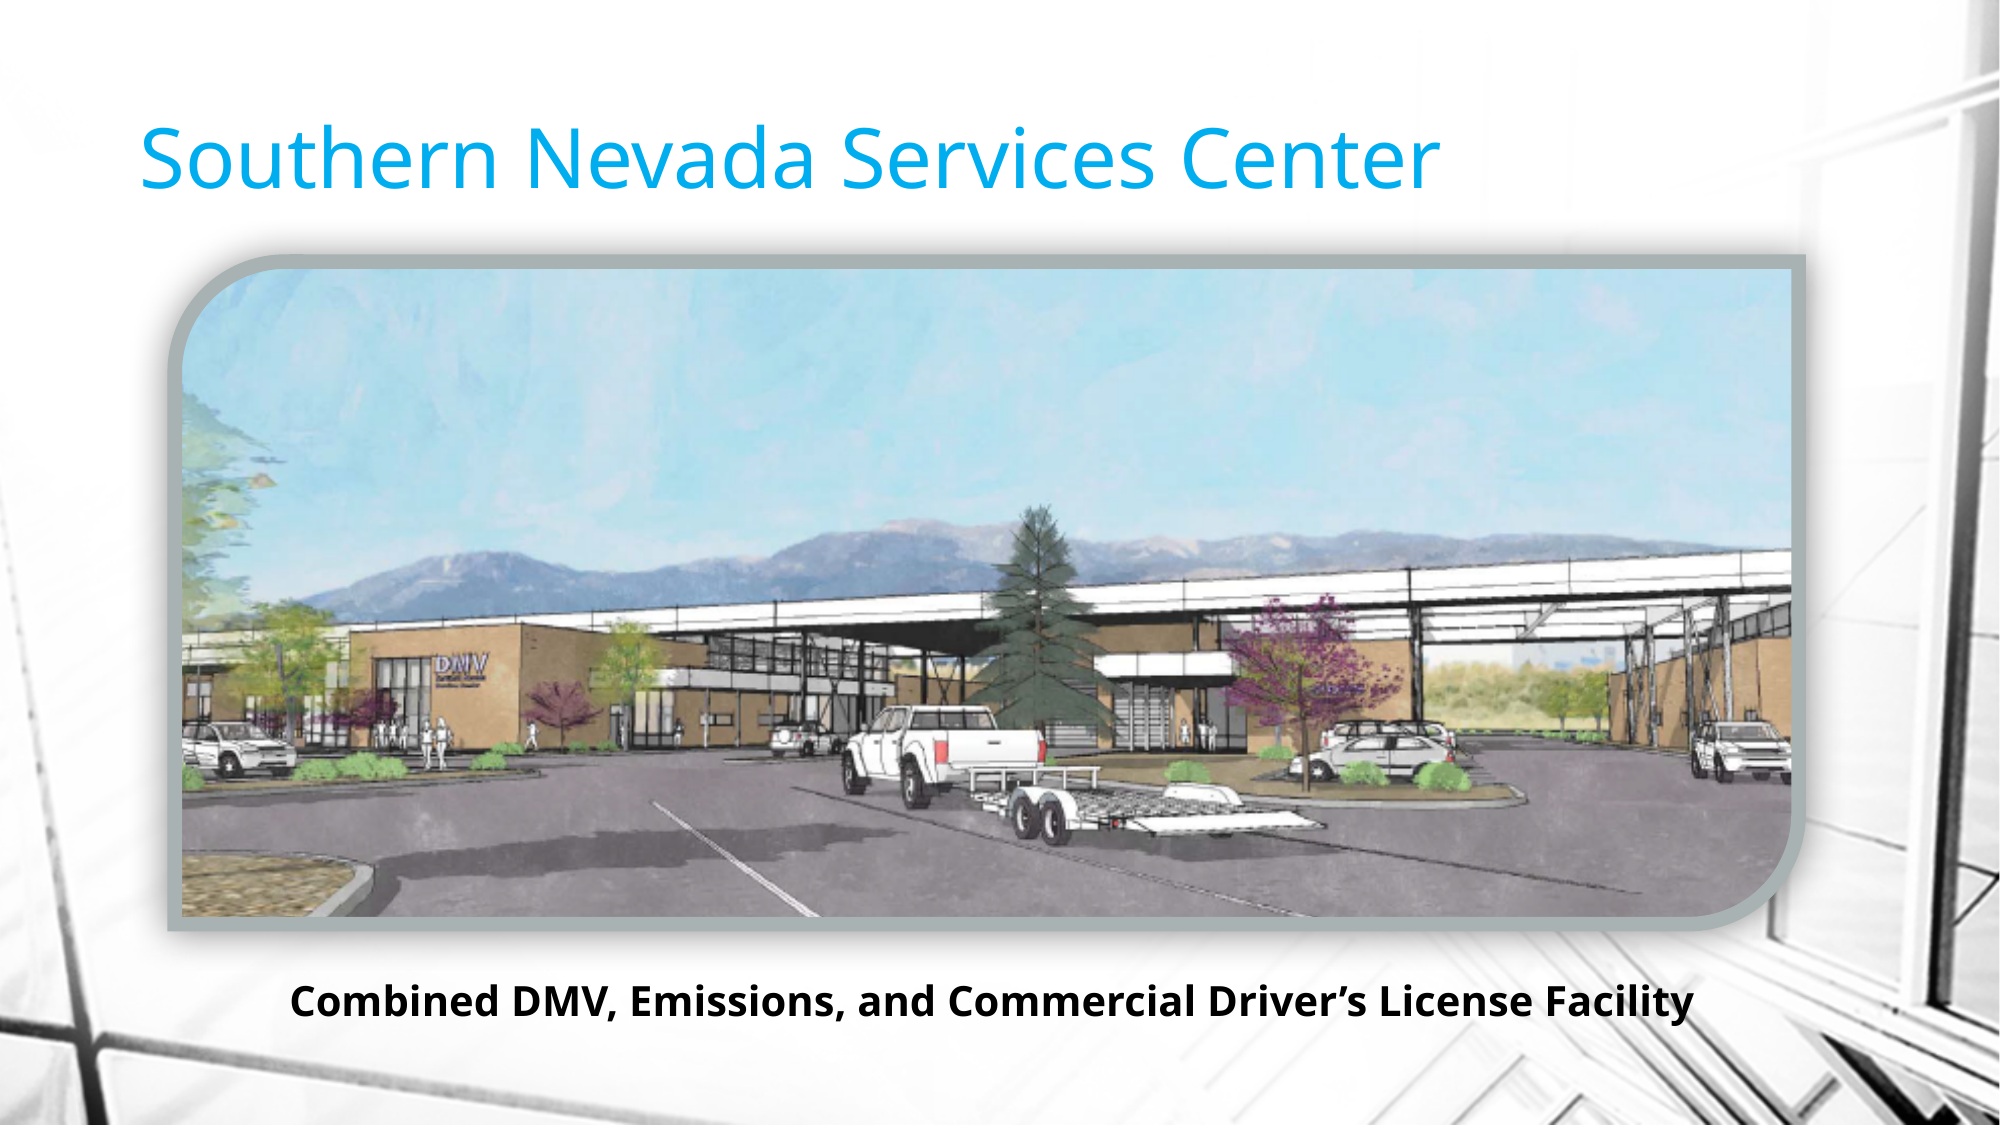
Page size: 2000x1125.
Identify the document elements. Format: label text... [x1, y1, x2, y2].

text_box Combined DMV, Emissions, and Commercial Driver’s License Facility [274, 967, 1863, 1032]
picture [0, 0, 2000, 1125]
title Southern Nevada Services Center [124, 87, 1550, 213]
